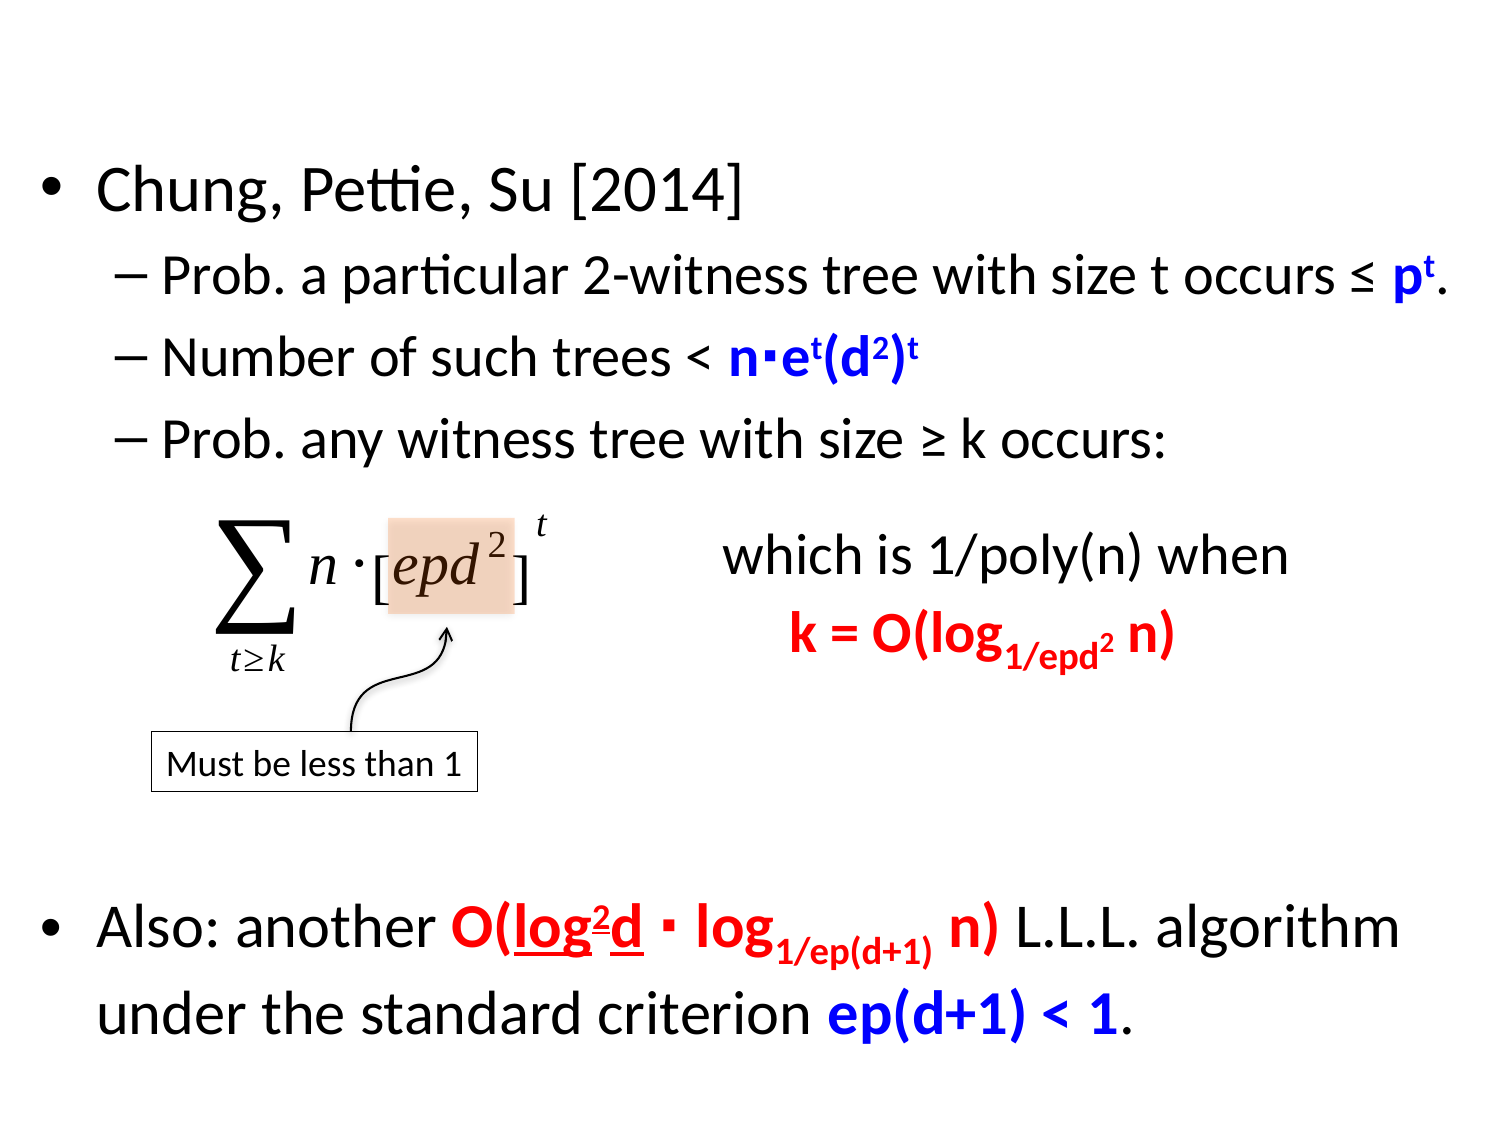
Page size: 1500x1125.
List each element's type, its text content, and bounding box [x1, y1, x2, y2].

text_box which is 1/poly(n) when k = O(log1/epd2 n) [708, 508, 1318, 685]
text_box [346, 631, 452, 728]
text_box Must be less than 1 [151, 731, 478, 792]
list Chung, Pettie, Su [2014] Prob. a particular 2-witness tree with size t occurs ≤ pt. Number of such trees < n∙et(d2)t Prob. any witness tree with size ≥ k occurs: Also: another O(log2d ∙ log1/ep(d+1) n) L.L.L. algorithm under the standard criterion ep(d+1) < 1. [24, 137, 1500, 1100]
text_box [204, 496, 561, 678]
